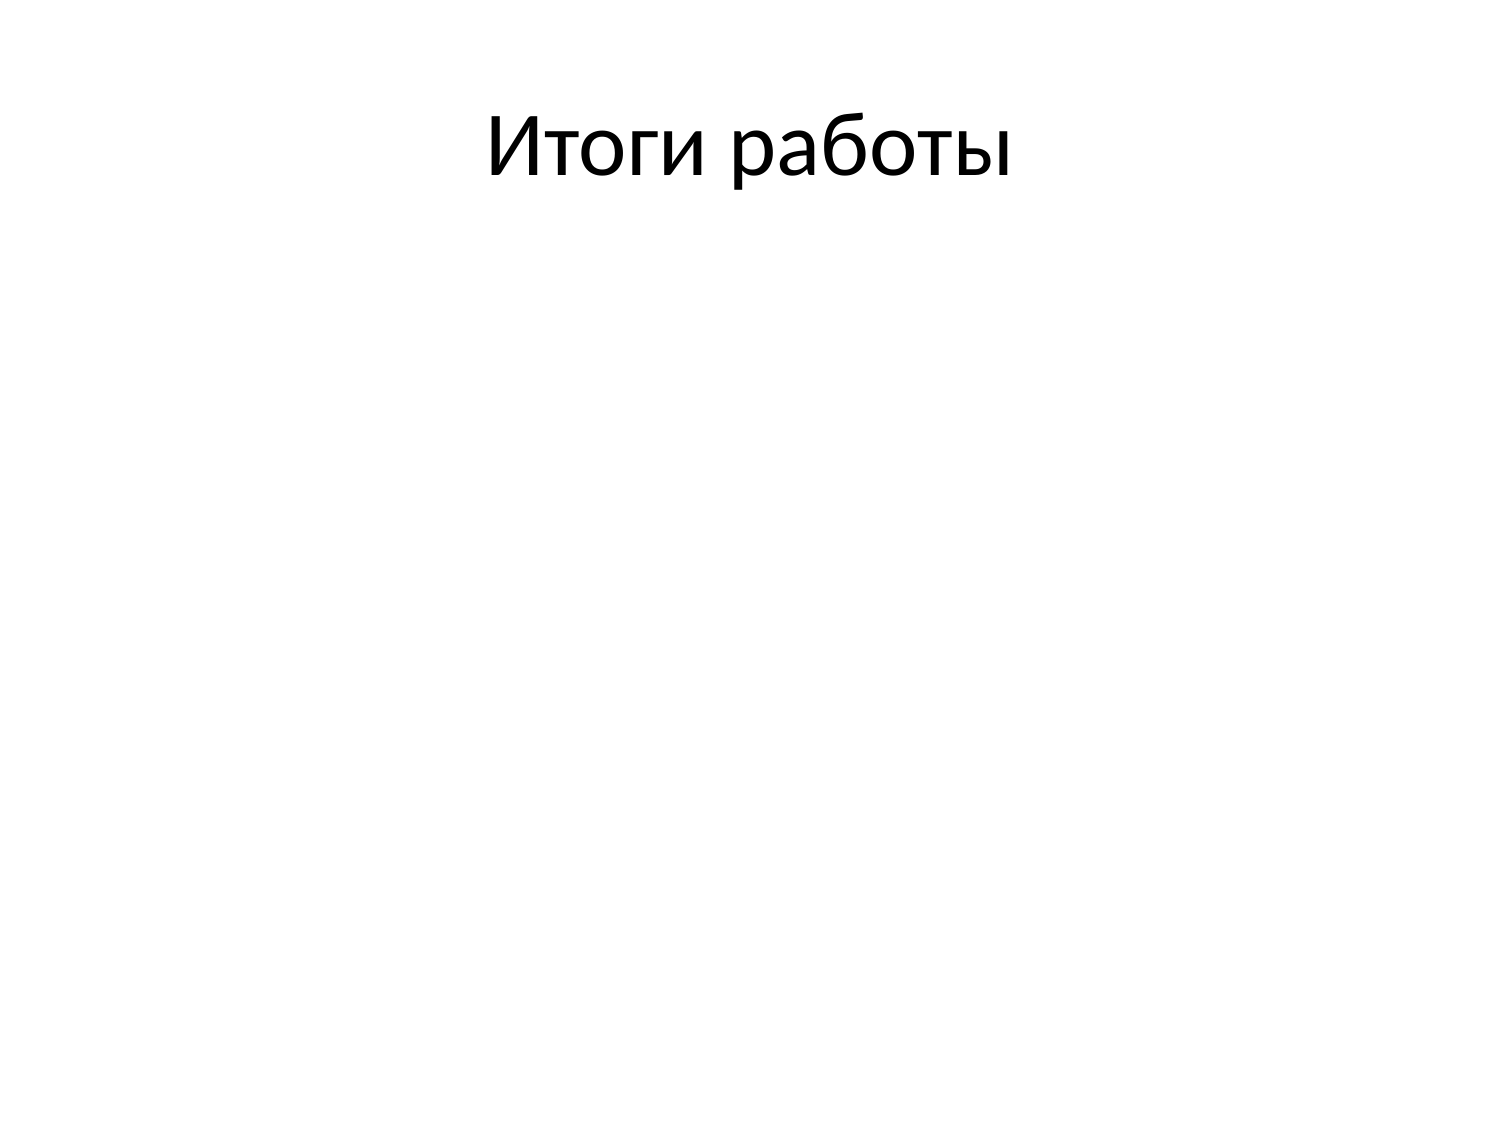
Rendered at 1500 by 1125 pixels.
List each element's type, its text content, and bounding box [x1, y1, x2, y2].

title Итоги работы [75, 45, 1425, 233]
